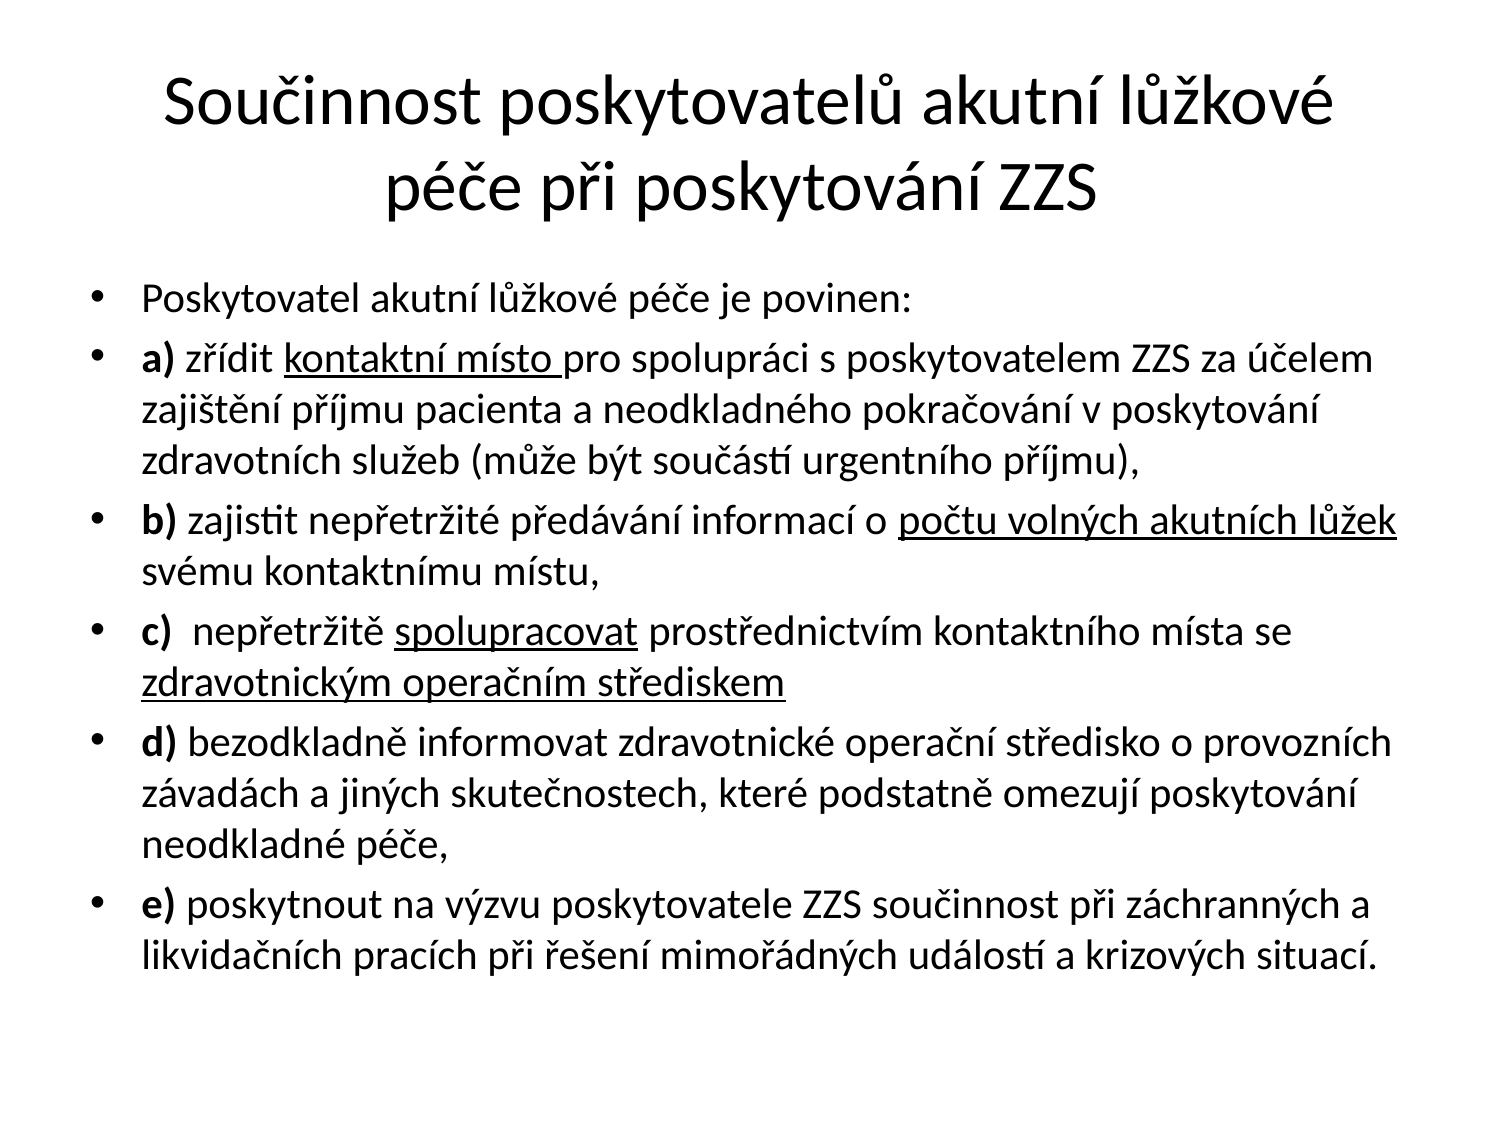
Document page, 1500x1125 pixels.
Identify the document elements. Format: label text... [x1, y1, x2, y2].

list Poskytovatel akutní lůžkové péče je povinen: a) zřídit kontaktní místo pro spolupráci s poskytovatelem ZZS za účelem zajištění příjmu pacienta a neodkladného pokračování v poskytování zdravotních služeb (může být součástí urgentního příjmu), b) zajistit nepřetržité předávání informací o počtu volných akutních lůžek svému kontaktnímu místu, c) nepřetržitě spolupracovat prostřednictvím kontaktního místa se zdravotnickým operačním střediskem d) bezodkladně informovat zdravotnické operační středisko o provozních závadách a jiných skutečnostech, které podstatně omezují poskytování neodkladné péče, e) poskytnout na výzvu poskytovatele ZZS součinnost při záchranných a likvidačních pracích při řešení mimořádných událostí a krizových situací. [75, 262, 1425, 1005]
title Součinnost poskytovatelů akutní lůžkové péče při poskytování ZZS [75, 45, 1425, 233]
